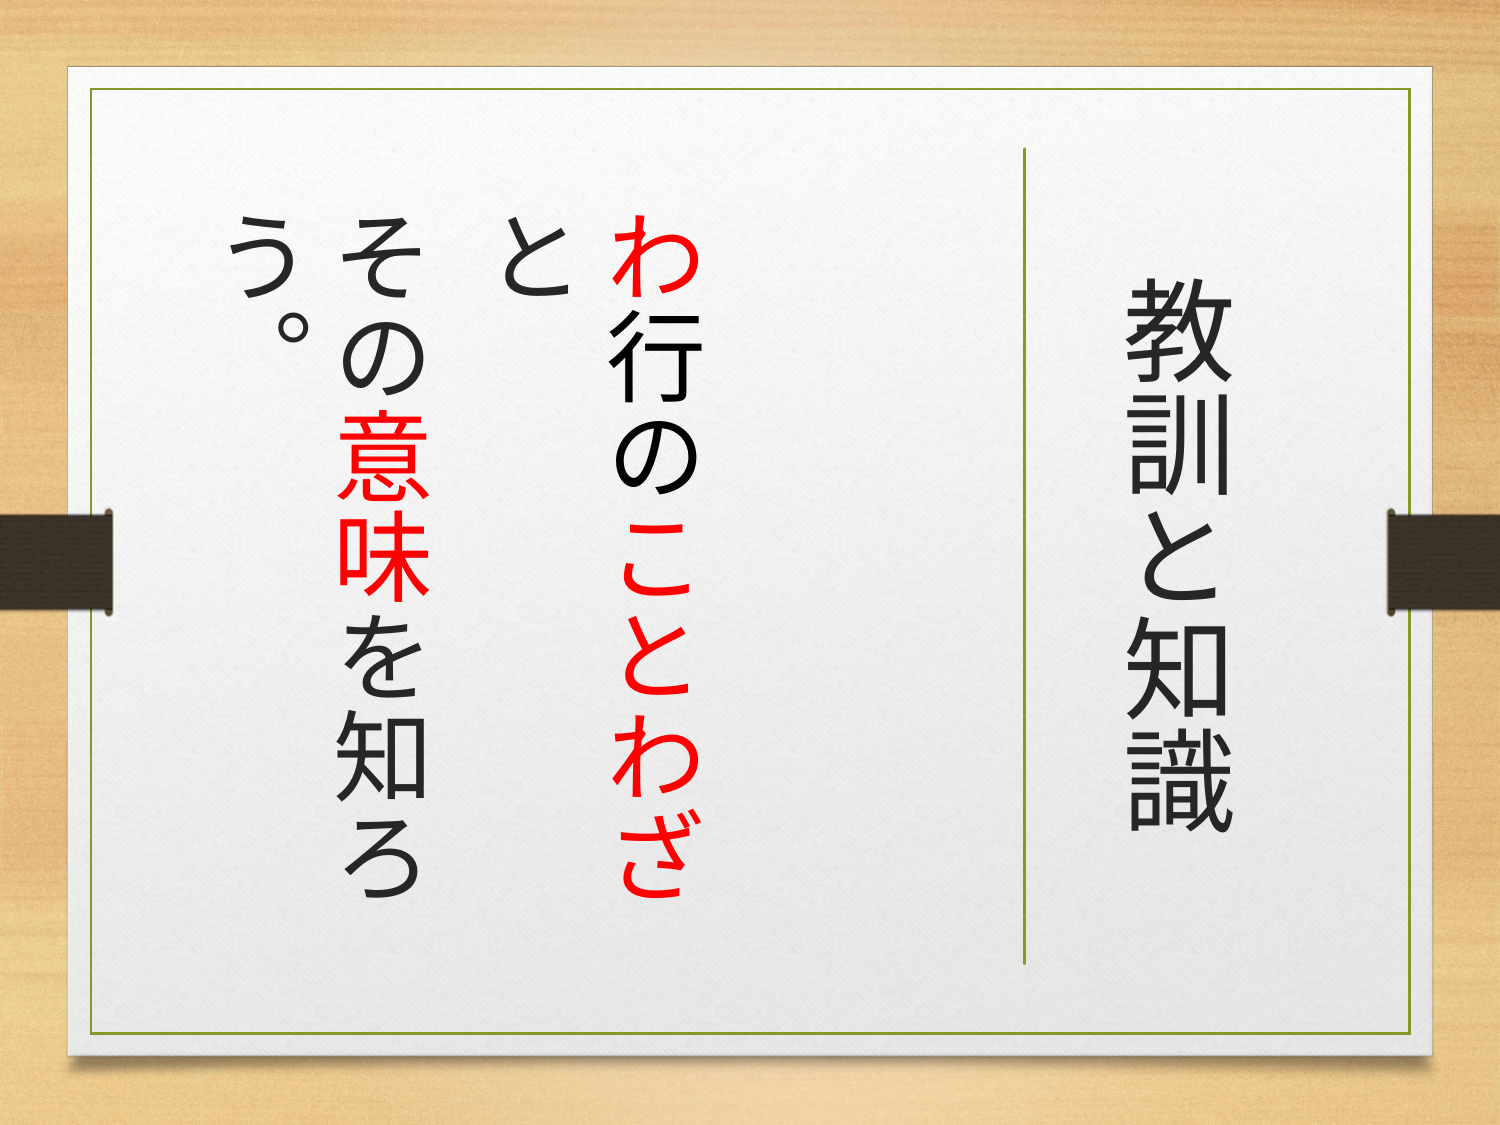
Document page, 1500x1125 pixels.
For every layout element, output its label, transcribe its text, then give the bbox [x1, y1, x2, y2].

title 教訓と知識 [1042, 148, 1309, 964]
picture [0, 0, 1500, 1125]
list わ行のことわざと その意味を知ろう。 [193, 148, 1000, 964]
